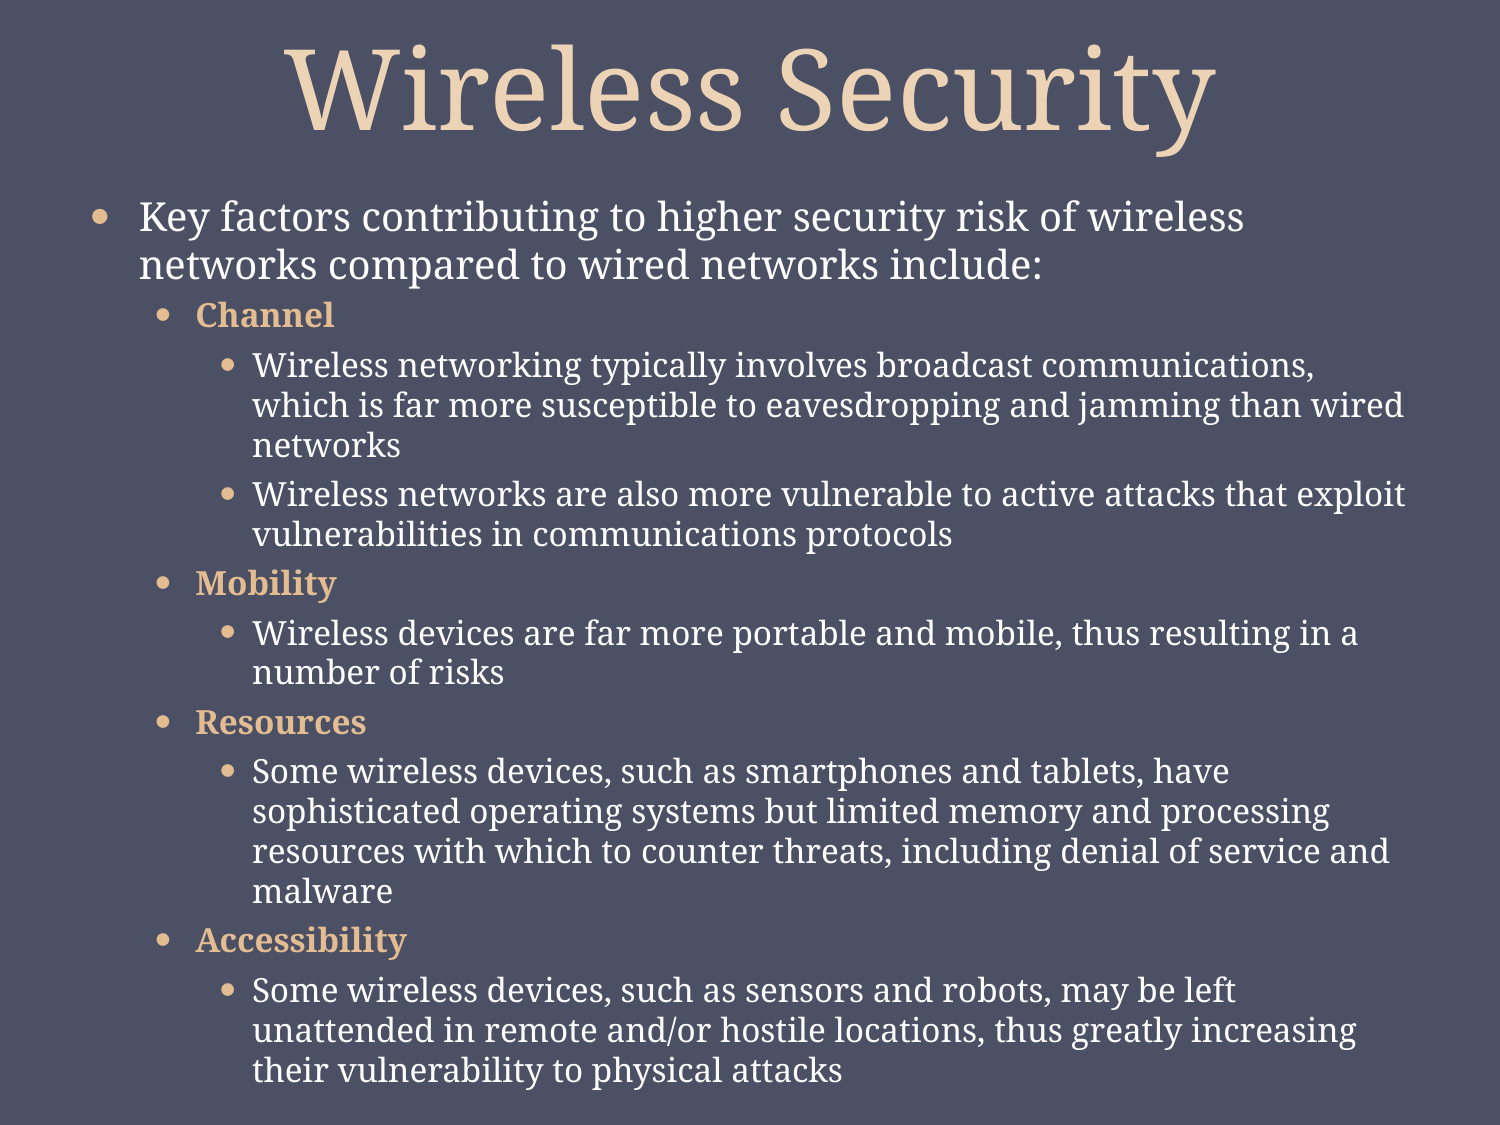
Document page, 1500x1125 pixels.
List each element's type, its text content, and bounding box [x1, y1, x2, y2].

title Wireless Security [75, 0, 1425, 161]
list Key factors contributing to higher security risk of wireless networks compared to wired networks include: Channel Wireless networking typically involves broadcast communications, which is far more susceptible to eavesdropping and jamming than wired networks Wireless networks are also more vulnerable to active attacks that exploit vulnerabilities in communications protocols Mobility Wireless devices are far more portable and mobile, thus resulting in a number of risks Resources Some wireless devices, such as smartphones and tablets, have sophisticated operating systems but limited memory and processing resources with which to counter threats, including denial of service and malware Accessibility Some wireless devices, such as sensors and robots, may be left unattended in remote and/or hostile locations, thus greatly increasing their vulnerability to physical attacks [75, 184, 1425, 1106]
